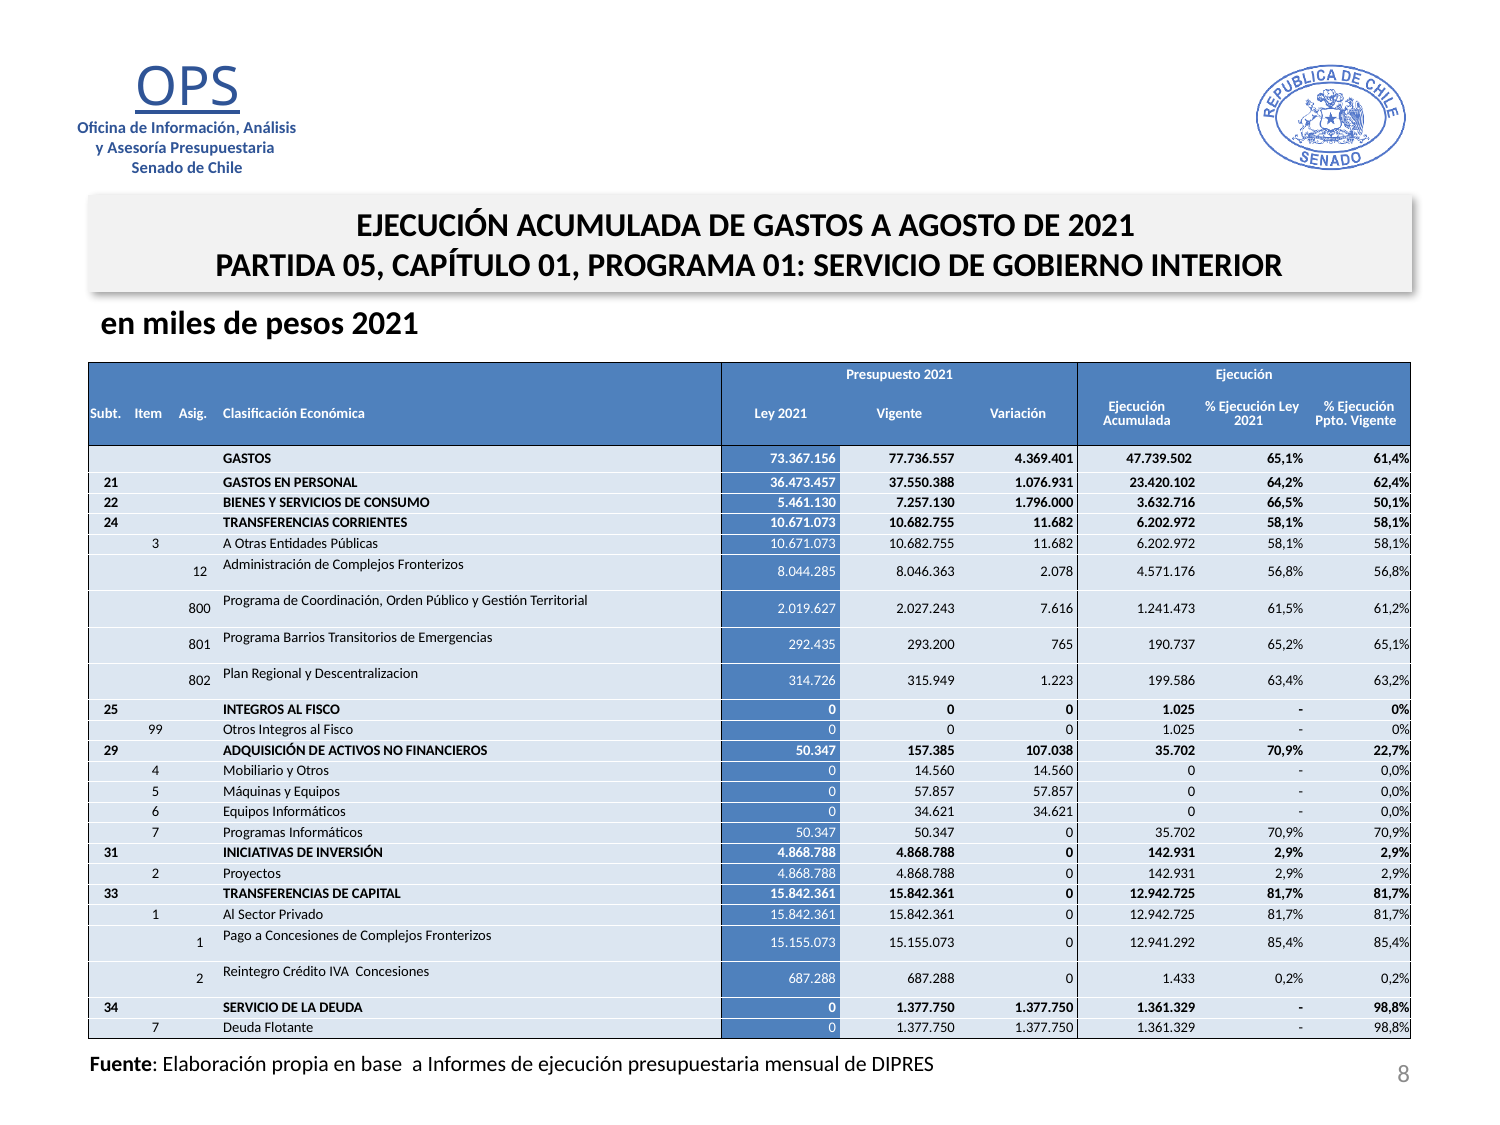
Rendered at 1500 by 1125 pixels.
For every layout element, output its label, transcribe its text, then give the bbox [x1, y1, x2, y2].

table_cell 14.560 [840, 762, 959, 781]
table_cell 0 [722, 721, 840, 740]
table_cell 63,4% [1196, 664, 1304, 699]
table_cell [178, 741, 222, 761]
table_cell 70,9% [1196, 741, 1304, 761]
table_cell Variación [959, 383, 1077, 445]
table_cell 70,9% [1196, 823, 1304, 843]
table_cell Ley 2021 [722, 383, 840, 445]
table_cell 6.202.972 [1078, 514, 1196, 534]
table_cell [89, 535, 133, 554]
table_cell 47.739.502 [1078, 446, 1196, 472]
table_cell 2 [133, 864, 178, 884]
table_cell 2,9% [1304, 864, 1410, 884]
table_cell 4.868.788 [722, 864, 840, 884]
table_header [133, 363, 178, 383]
table_cell - [1196, 998, 1304, 1018]
table_cell Proyectos [222, 864, 721, 884]
table_cell [89, 555, 133, 590]
table_cell 31 [89, 844, 133, 863]
table_cell 0 [959, 926, 1077, 961]
table_cell 2,9% [1196, 864, 1304, 884]
table_cell 0 [1078, 803, 1196, 822]
table_cell % Ejecución Ppto. Vigente [1304, 383, 1410, 445]
table_cell A Otras Entidades Públicas [222, 535, 721, 554]
table_cell 0,0% [1304, 803, 1410, 822]
table_cell 1.361.329 [1078, 1019, 1196, 1038]
table_cell [178, 905, 222, 925]
table_cell 0 [722, 700, 840, 720]
table_cell 77.736.557 [840, 446, 959, 472]
table_cell 81,7% [1304, 905, 1410, 925]
table_cell 8.046.363 [840, 555, 959, 590]
table_cell Asig. [178, 383, 222, 445]
table_cell 34.621 [959, 803, 1077, 822]
table_cell 15.155.073 [840, 926, 959, 961]
table_cell [178, 844, 222, 863]
table_cell [89, 782, 133, 802]
table_cell 687.288 [840, 962, 959, 997]
table_cell Programas Informáticos [222, 823, 721, 843]
table_cell 0 [840, 700, 959, 720]
table_cell 35.702 [1078, 823, 1196, 843]
table_cell 3 [133, 535, 178, 554]
table_cell BIENES Y SERVICIOS DE CONSUMO [222, 494, 721, 513]
table_cell 6 [133, 803, 178, 822]
table_header [178, 363, 222, 383]
table_cell 292.435 [722, 628, 840, 663]
table_cell 2,9% [1304, 844, 1410, 863]
table_cell 62,4% [1304, 473, 1410, 493]
table_cell 37.550.388 [840, 473, 959, 493]
table_cell 2.027.243 [840, 591, 959, 627]
table_cell - [1196, 803, 1304, 822]
table_cell [133, 628, 178, 663]
table_cell 61,5% [1196, 591, 1304, 627]
table_cell Programa de Coordinación, Orden Público y Gestión Territorial [222, 591, 721, 627]
table_cell Subt. [89, 383, 133, 445]
table_cell [178, 1019, 222, 1038]
table_cell 50.347 [722, 741, 840, 761]
picture [1240, 58, 1420, 175]
table_cell Mobiliario y Otros [222, 762, 721, 781]
table_cell Plan Regional y Descentralizacion [222, 664, 721, 699]
table_cell [89, 762, 133, 781]
table_cell [89, 905, 133, 925]
table_cell 57.857 [840, 782, 959, 802]
table_cell 765 [959, 628, 1077, 663]
table_cell 5.461.130 [722, 494, 840, 513]
table_cell 65,2% [1196, 628, 1304, 663]
table_cell 10.682.755 [840, 514, 959, 534]
table_cell Al Sector Privado [222, 905, 721, 925]
table_cell [178, 700, 222, 720]
table_cell 1.377.750 [959, 998, 1077, 1018]
slide_number 8 [1074, 1042, 1425, 1103]
table_cell 81,7% [1196, 905, 1304, 925]
table_cell [178, 762, 222, 781]
table_cell 0 [959, 864, 1077, 884]
table_cell 7.616 [959, 591, 1077, 627]
table_cell 802 [178, 664, 222, 699]
table_cell 56,8% [1196, 555, 1304, 590]
table_cell 687.288 [722, 962, 840, 997]
table_cell 15.842.361 [722, 885, 840, 904]
table_cell 65,1% [1196, 446, 1304, 472]
table_cell 0,2% [1196, 962, 1304, 997]
table_cell 33 [89, 885, 133, 904]
table_cell 1.223 [959, 664, 1077, 699]
table_cell - [1196, 721, 1304, 740]
table_cell 315.949 [840, 664, 959, 699]
table_cell 5 [133, 782, 178, 802]
table_cell 64,2% [1196, 473, 1304, 493]
table_cell 65,1% [1304, 628, 1410, 663]
table_cell GASTOS [222, 446, 721, 472]
table_cell 7.257.130 [840, 494, 959, 513]
table_cell 4.369.401 [959, 446, 1077, 472]
table_cell 4.868.788 [722, 844, 840, 863]
table_cell 25 [89, 700, 133, 720]
table_cell 4 [133, 762, 178, 781]
table_cell - [1196, 700, 1304, 720]
table_cell [178, 782, 222, 802]
table_cell 1 [178, 926, 222, 961]
table_cell 4.868.788 [840, 844, 959, 863]
table_cell 58,1% [1196, 514, 1304, 534]
table_cell Ejecución Acumulada [1078, 383, 1196, 445]
table_cell 293.200 [840, 628, 959, 663]
table_cell [178, 803, 222, 822]
table_cell 1.377.750 [840, 998, 959, 1018]
table_cell [89, 962, 133, 997]
table_cell [89, 628, 133, 663]
table_cell 0 [959, 844, 1077, 863]
table_cell [133, 664, 178, 699]
table_cell 11.682 [959, 514, 1077, 534]
table_cell [89, 864, 133, 884]
table_cell [89, 446, 133, 472]
table_cell 58,1% [1304, 514, 1410, 534]
table_cell [133, 555, 178, 590]
table_cell 2 [178, 962, 222, 997]
table_cell 0 [959, 962, 1077, 997]
table_cell 4.571.176 [1078, 555, 1196, 590]
table_cell [178, 885, 222, 904]
table_cell [133, 700, 178, 720]
table_cell 15.842.361 [722, 905, 840, 925]
table_cell 63,2% [1304, 664, 1410, 699]
table_cell 4.868.788 [840, 864, 959, 884]
table_cell Pago a Concesiones de Complejos Fronterizos [222, 926, 721, 961]
table_cell 0% [1304, 700, 1410, 720]
table_cell [89, 926, 133, 961]
table_header Presupuesto 2021 [722, 363, 1077, 383]
table_cell [89, 664, 133, 699]
text_box EJECUCIÓN ACUMULADA DE GASTOS A AGOSTO DE 2021 PARTIDA 05, CAPÍTULO 01, PROGRAMA 01: SERVICIO DE GOBIERNO INTERIOR [88, 195, 1411, 292]
table_cell [133, 473, 178, 493]
table_cell [133, 844, 178, 863]
table_cell [178, 864, 222, 884]
table_cell 1.433 [1078, 962, 1196, 997]
table_cell [178, 823, 222, 843]
table_cell Vigente [840, 383, 959, 445]
table_cell 1.377.750 [959, 1019, 1077, 1038]
table_cell 7 [133, 1019, 178, 1038]
table_cell 1.796.000 [959, 494, 1077, 513]
table_cell 0 [722, 998, 840, 1018]
table_cell 70,9% [1304, 823, 1410, 843]
table_cell [178, 998, 222, 1018]
table_cell 107.038 [959, 741, 1077, 761]
table_header Ejecución [1078, 363, 1410, 383]
table_cell - [1196, 782, 1304, 802]
table_cell 58,1% [1196, 535, 1304, 554]
table_cell 81,7% [1304, 885, 1410, 904]
table_cell 10.671.073 [722, 535, 840, 554]
table_cell [133, 514, 178, 534]
table_cell [89, 721, 133, 740]
table_cell 11.682 [959, 535, 1077, 554]
table_cell 12.942.725 [1078, 905, 1196, 925]
table_cell - [1196, 762, 1304, 781]
table_cell 12.941.292 [1078, 926, 1196, 961]
table_cell [133, 885, 178, 904]
table_cell GASTOS EN PERSONAL [222, 473, 721, 493]
table_cell % Ejecución Ley 2021 [1196, 383, 1304, 445]
table_cell 1.076.931 [959, 473, 1077, 493]
table_cell 1.377.750 [840, 1019, 959, 1038]
table_cell 81,7% [1196, 885, 1304, 904]
table_cell 22 [89, 494, 133, 513]
table_cell 2.078 [959, 555, 1077, 590]
table_cell 1.241.473 [1078, 591, 1196, 627]
table_cell 58,1% [1304, 535, 1410, 554]
table_cell 98,8% [1304, 998, 1410, 1018]
table_cell Equipos Informáticos [222, 803, 721, 822]
table_cell INTEGROS AL FISCO [222, 700, 721, 720]
table_cell 1.361.329 [1078, 998, 1196, 1018]
table_header [89, 363, 133, 383]
table_cell 61,4% [1304, 446, 1410, 472]
table_cell Clasificación Económica [222, 383, 721, 445]
table_cell 98,8% [1304, 1019, 1410, 1038]
table_cell ADQUISICIÓN DE ACTIVOS NO FINANCIEROS [222, 741, 721, 761]
table_cell 99 [133, 721, 178, 740]
table_cell 85,4% [1196, 926, 1304, 961]
table_cell 22,7% [1304, 741, 1410, 761]
table_cell 1.025 [1078, 721, 1196, 740]
table_cell 0,0% [1304, 762, 1410, 781]
table_cell 73.367.156 [722, 446, 840, 472]
table_cell 66,5% [1196, 494, 1304, 513]
table_cell 0 [840, 721, 959, 740]
table_cell 34.621 [840, 803, 959, 822]
table_cell 199.586 [1078, 664, 1196, 699]
table_cell 0 [959, 823, 1077, 843]
table_cell SERVICIO DE LA DEUDA [222, 998, 721, 1018]
table_cell 2,9% [1196, 844, 1304, 863]
table_cell [133, 741, 178, 761]
table_cell 0 [722, 803, 840, 822]
table_cell 15.155.073 [722, 926, 840, 961]
table_cell 21 [89, 473, 133, 493]
table_cell [178, 446, 222, 472]
table_cell [133, 998, 178, 1018]
table_cell Programa Barrios Transitorios de Emergencias [222, 628, 721, 663]
table_cell 50,1% [1304, 494, 1410, 513]
table_cell 800 [178, 591, 222, 627]
table_cell 24 [89, 514, 133, 534]
table_cell [89, 591, 133, 627]
table_cell [133, 926, 178, 961]
table_cell INICIATIVAS DE INVERSIÓN [222, 844, 721, 863]
table_cell 0 [1078, 782, 1196, 802]
table_cell 6.202.972 [1078, 535, 1196, 554]
table_cell 0 [959, 700, 1077, 720]
table_cell 85,4% [1304, 926, 1410, 961]
table_cell Máquinas y Equipos [222, 782, 721, 802]
table_cell 0% [1304, 721, 1410, 740]
table_cell Item [133, 383, 178, 445]
table_cell [133, 446, 178, 472]
table_cell Deuda Flotante [222, 1019, 721, 1038]
table_cell 50.347 [722, 823, 840, 843]
table_cell [178, 535, 222, 554]
table_cell 0 [722, 1019, 840, 1038]
table_cell 15.842.361 [840, 905, 959, 925]
table_cell Otros Integros al Fisco [222, 721, 721, 740]
table_cell 0,0% [1304, 782, 1410, 802]
text_box en miles de pesos 2021 [85, 293, 1412, 327]
table_cell [133, 494, 178, 513]
table_cell 7 [133, 823, 178, 843]
table_cell 157.385 [840, 741, 959, 761]
table_cell Reintegro Crédito IVA Concesiones [222, 962, 721, 997]
table_cell 23.420.102 [1078, 473, 1196, 493]
table_cell 29 [89, 741, 133, 761]
table_cell 142.931 [1078, 864, 1196, 884]
table_cell [178, 514, 222, 534]
table_cell 61,2% [1304, 591, 1410, 627]
table_cell [133, 591, 178, 627]
table_cell [133, 962, 178, 997]
table_cell 0 [959, 905, 1077, 925]
table_cell 50.347 [840, 823, 959, 843]
table_cell [89, 823, 133, 843]
table_cell 0 [722, 762, 840, 781]
table_cell 142.931 [1078, 844, 1196, 863]
table_cell 2.019.627 [722, 591, 840, 627]
table_cell 1 [133, 905, 178, 925]
table_cell 15.842.361 [840, 885, 959, 904]
table_cell Administración de Complejos Fronterizos [222, 555, 721, 590]
table_cell [89, 803, 133, 822]
table_cell 314.726 [722, 664, 840, 699]
table_cell 14.560 [959, 762, 1077, 781]
table_cell [89, 1019, 133, 1038]
table_cell [178, 473, 222, 493]
table_cell TRANSFERENCIAS CORRIENTES [222, 514, 721, 534]
table_cell 0 [959, 885, 1077, 904]
table_cell [178, 494, 222, 513]
table_cell 35.702 [1078, 741, 1196, 761]
table_cell 0,2% [1304, 962, 1410, 997]
table_cell 0 [722, 782, 840, 802]
table_cell 10.671.073 [722, 514, 840, 534]
table_cell TRANSFERENCIAS DE CAPITAL [222, 885, 721, 904]
table_cell 8.044.285 [722, 555, 840, 590]
table_cell 801 [178, 628, 222, 663]
table_cell [178, 721, 222, 740]
table_cell 34 [89, 998, 133, 1018]
table_cell 12.942.725 [1078, 885, 1196, 904]
table_header [222, 363, 721, 383]
table_cell 57.857 [959, 782, 1077, 802]
table_cell 36.473.457 [722, 473, 840, 493]
table_cell 1.025 [1078, 700, 1196, 720]
table_cell 3.632.716 [1078, 494, 1196, 513]
table_cell 190.737 [1078, 628, 1196, 663]
table_cell 12 [178, 555, 222, 590]
table_cell 0 [1078, 762, 1196, 781]
table_cell 0 [959, 721, 1077, 740]
table_cell 56,8% [1304, 555, 1410, 590]
table_cell - [1196, 1019, 1304, 1038]
table_cell 10.682.755 [840, 535, 959, 554]
